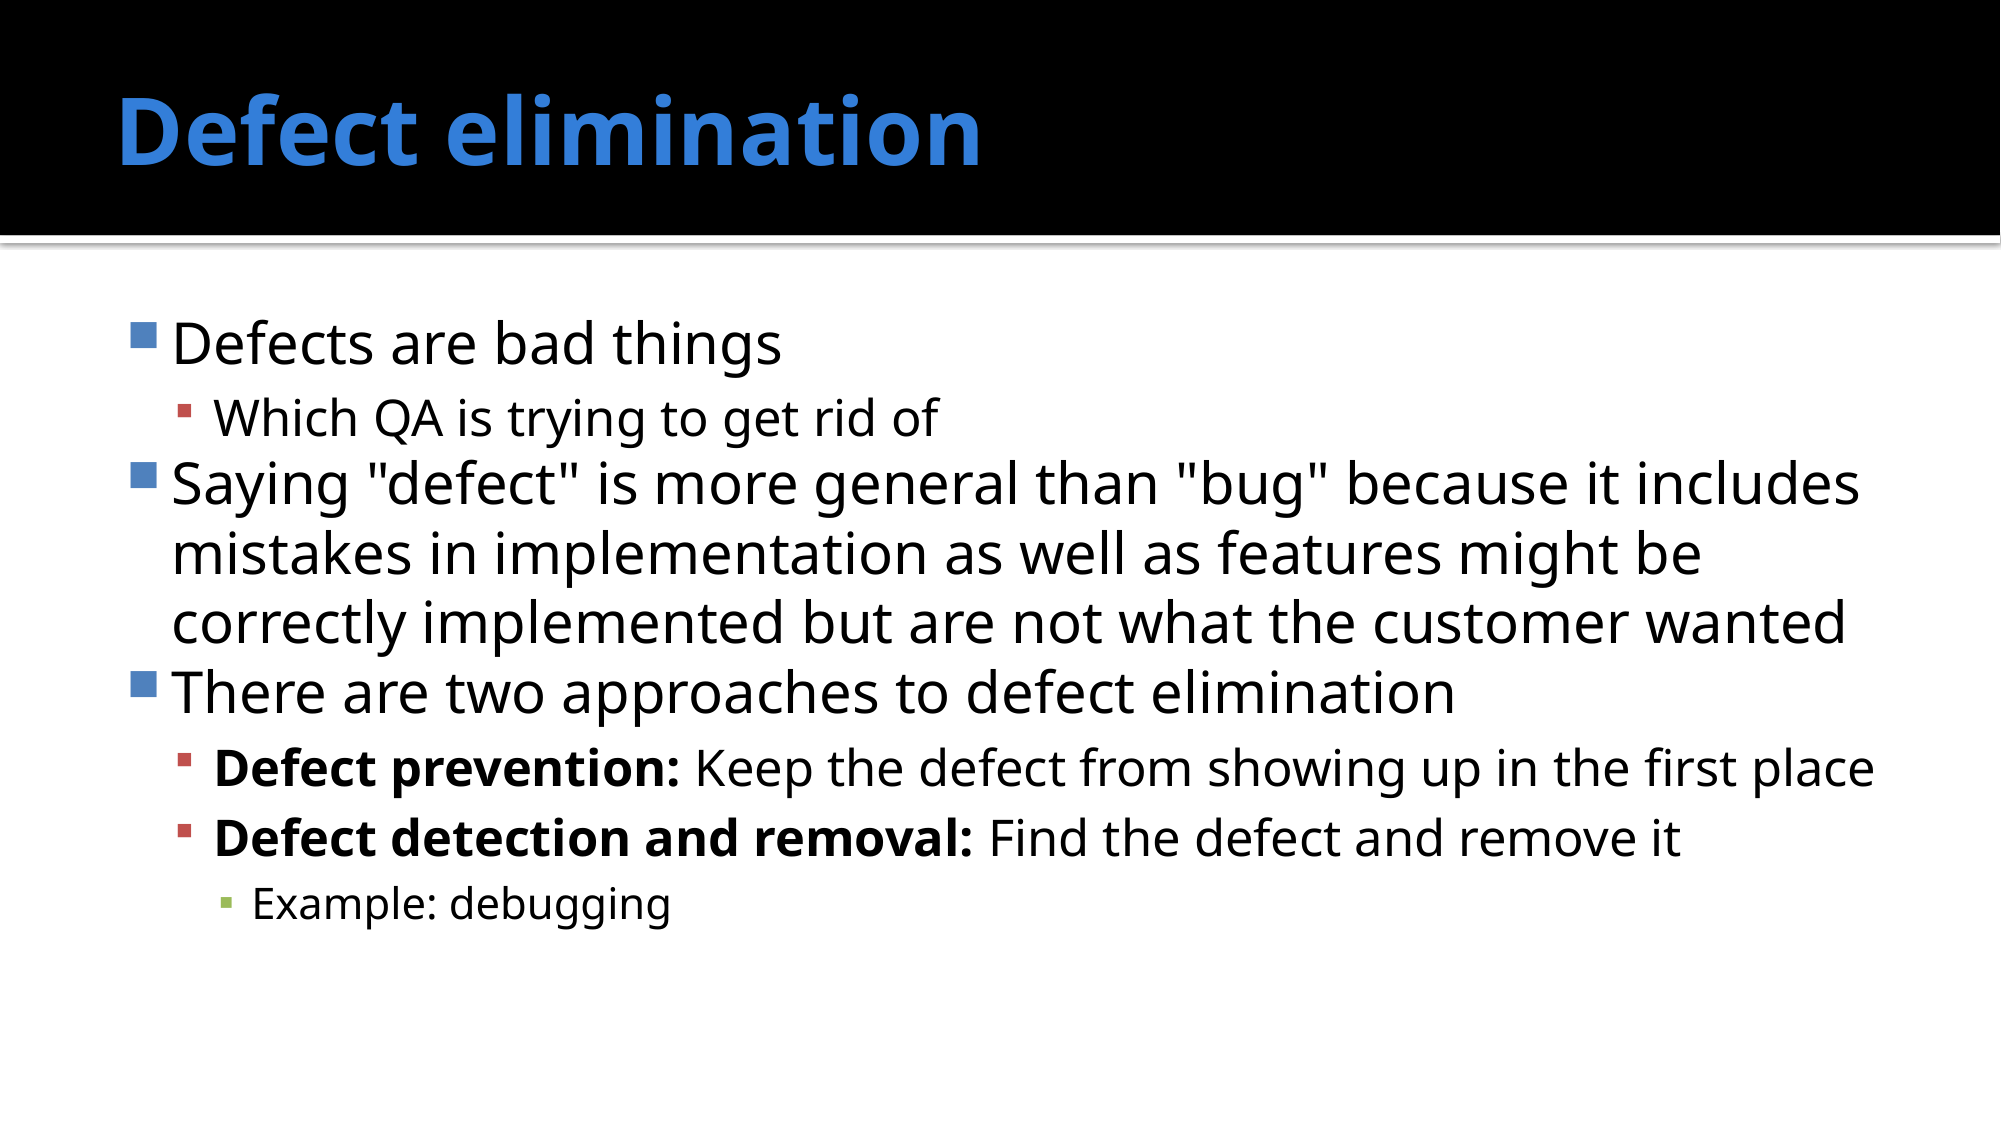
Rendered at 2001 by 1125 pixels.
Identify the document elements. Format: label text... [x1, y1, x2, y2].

list Defects are bad things Which QA is trying to get rid of Saying "defect" is more general than "bug" because it includes mistakes in implementation as well as features might be correctly implemented but are not what the customer wanted There are two approaches to defect elimination Defect prevention: Keep the defect from showing up in the first place Defect detection and removal: Find the defect and remove it Example: debugging [99, 291, 1900, 1050]
title Defect elimination [99, 25, 1900, 231]
